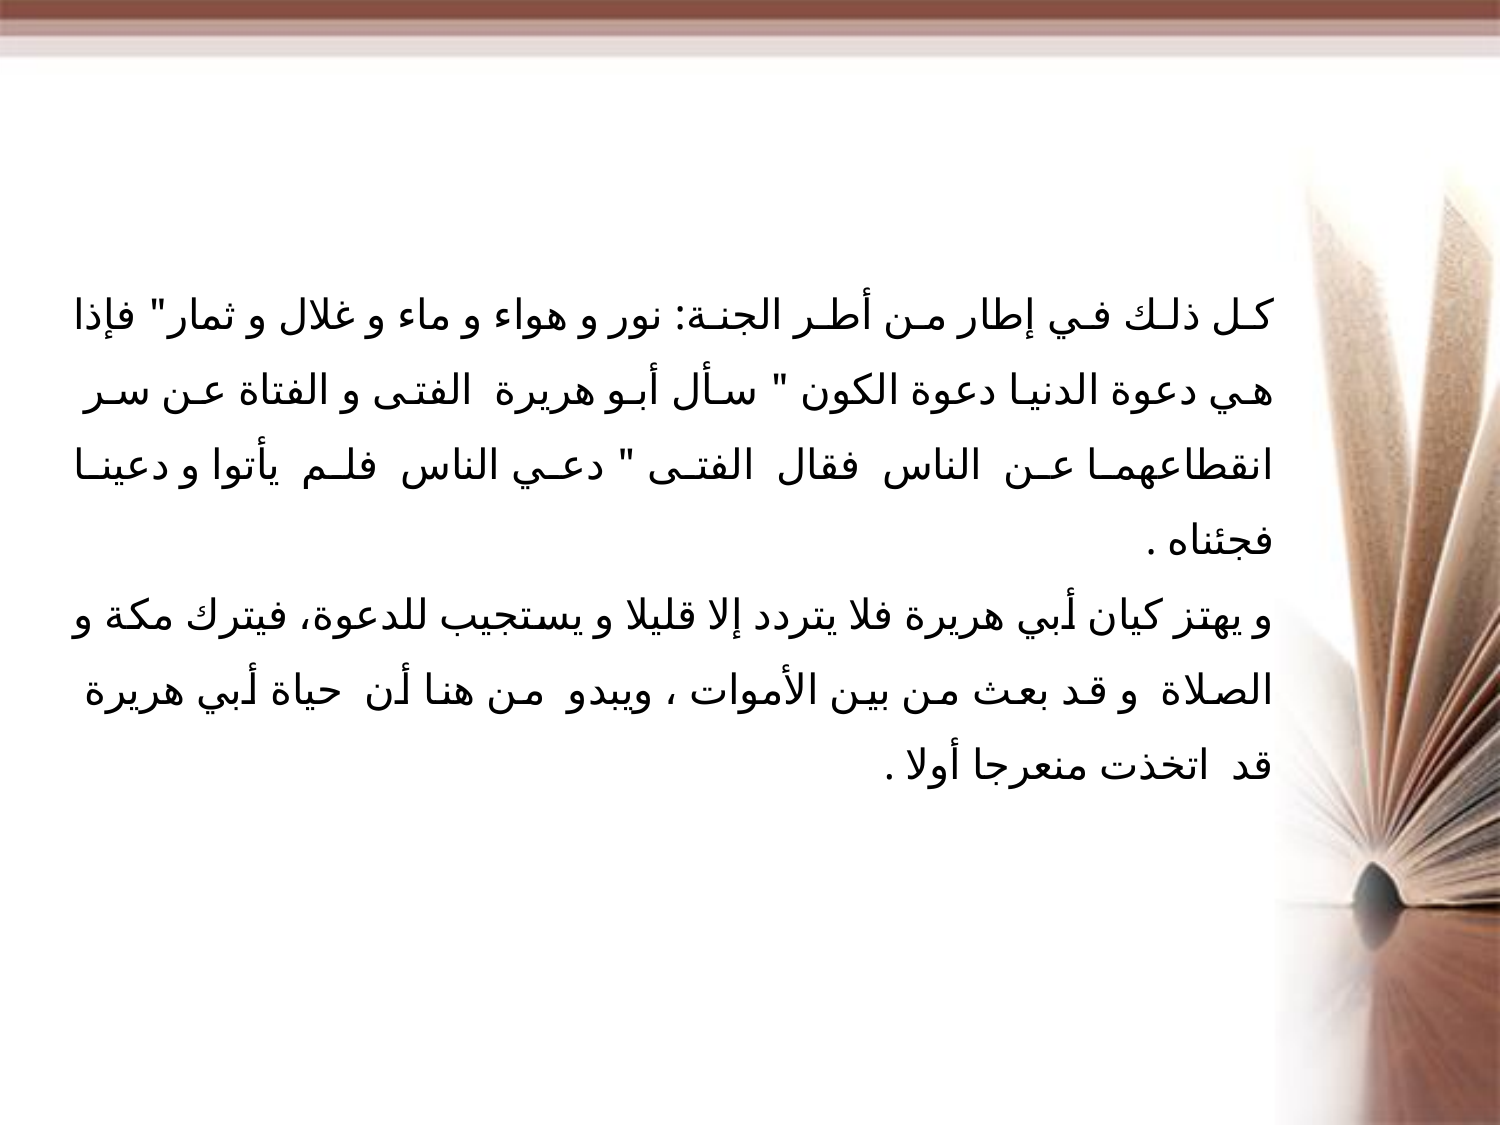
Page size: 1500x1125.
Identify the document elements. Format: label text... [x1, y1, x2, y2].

text_box كل ذلك في إطار من أطر الجنة: نور و هواء و ماء و غلال و ثمار" فإذا هي دعوة الدنيا دعوة الكون " سأل أبو هريرة الفتى و الفتاة عن سر انقطاعهما عن الناس فقال الفتى " دعي الناس فلم يأتوا و دعينا فجئناه . و يهتز كيان أبي هريرة فلا يتردد إلا قليلا و يستجيب للدعوة، فيترك مكة و الصلاة و قد بعث من بين الأموات ، ويبدو من هنا أن حياة أبي هريرة قد اتخذت منعرجا أولا . [58, 255, 1289, 795]
picture [0, 0, 1500, 1125]
